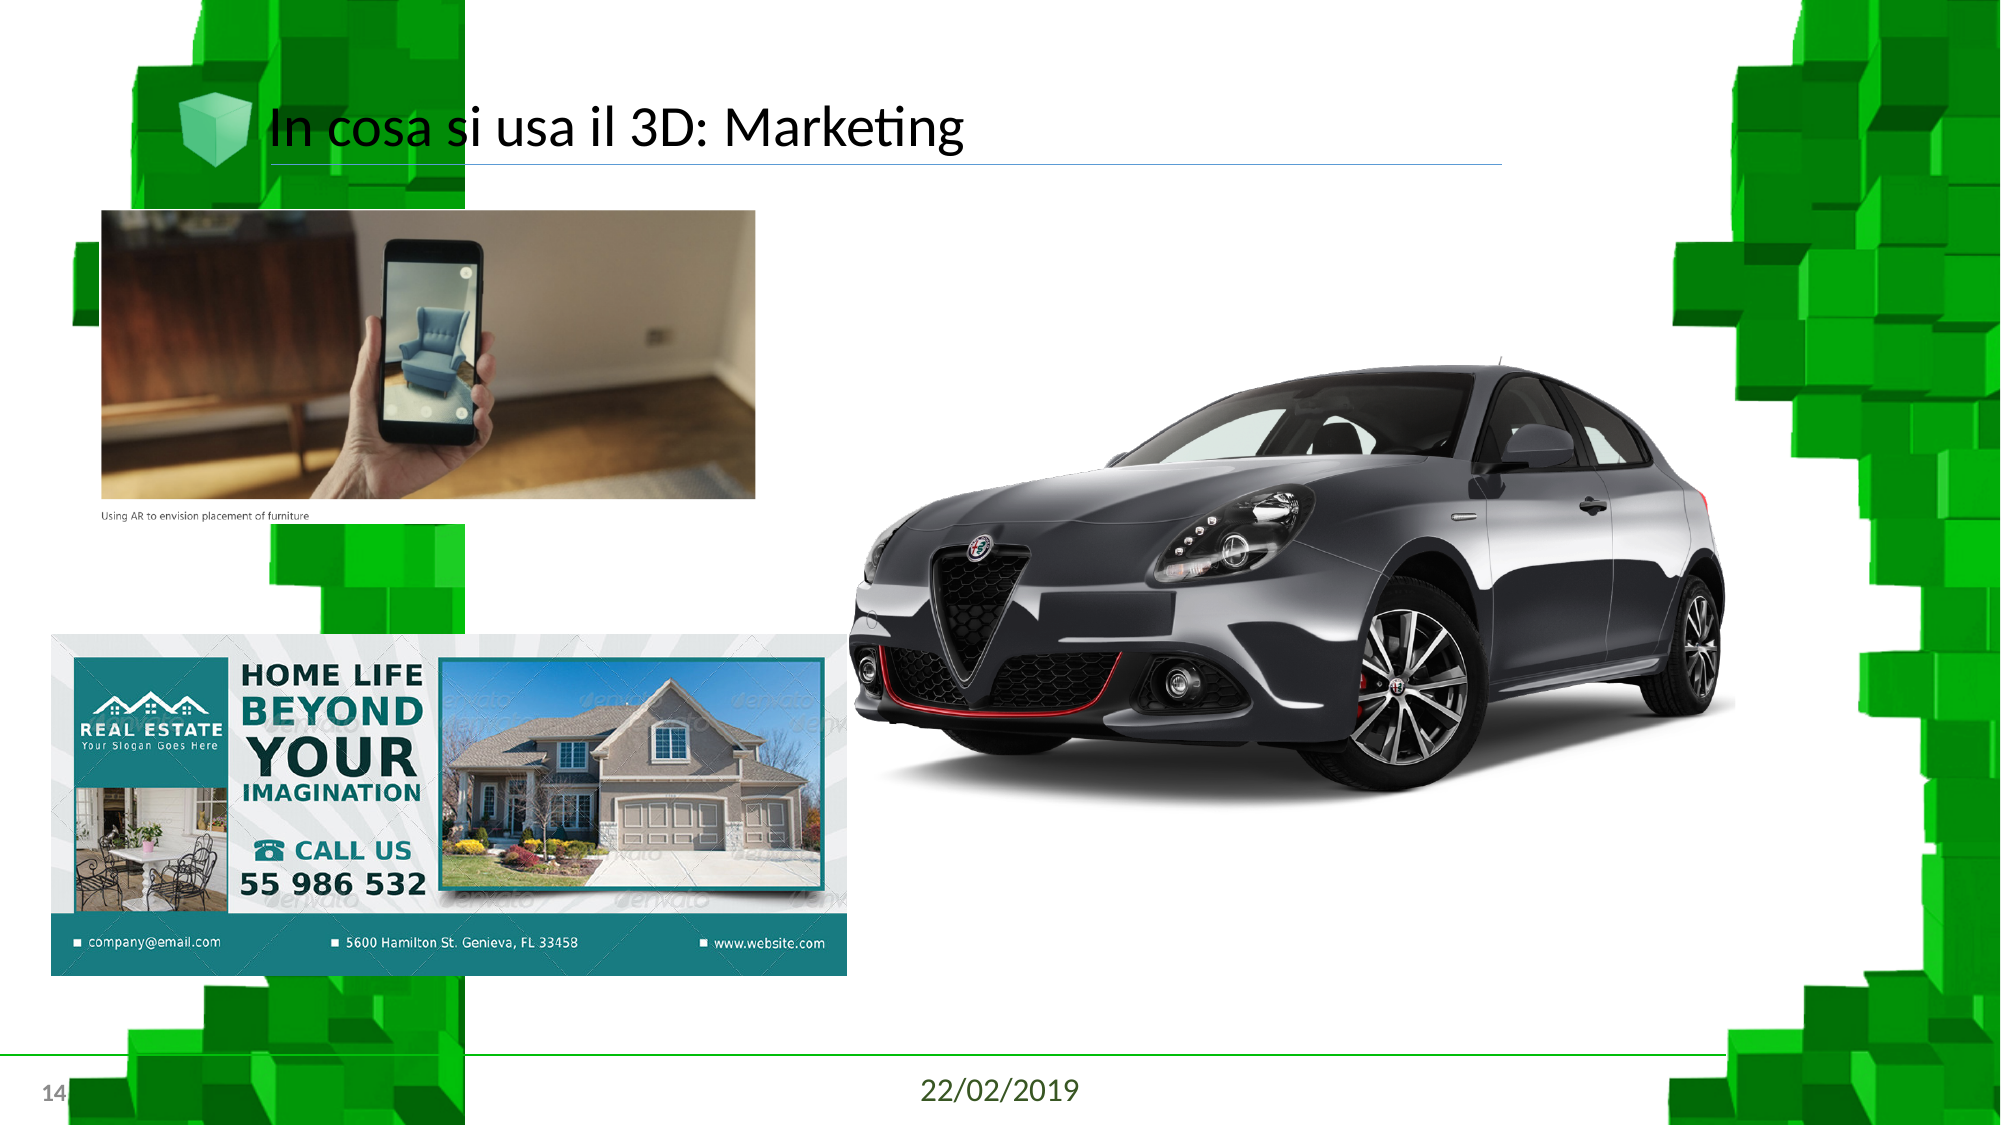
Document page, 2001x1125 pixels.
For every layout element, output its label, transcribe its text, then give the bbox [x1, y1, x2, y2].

picture [0, 0, 2001, 1125]
text_box 22/02/2019 [254, 1061, 1746, 1116]
slide_number 14 [26, 1057, 110, 1125]
text_box In cosa si usa il 3D: Marketing [254, 80, 1448, 236]
